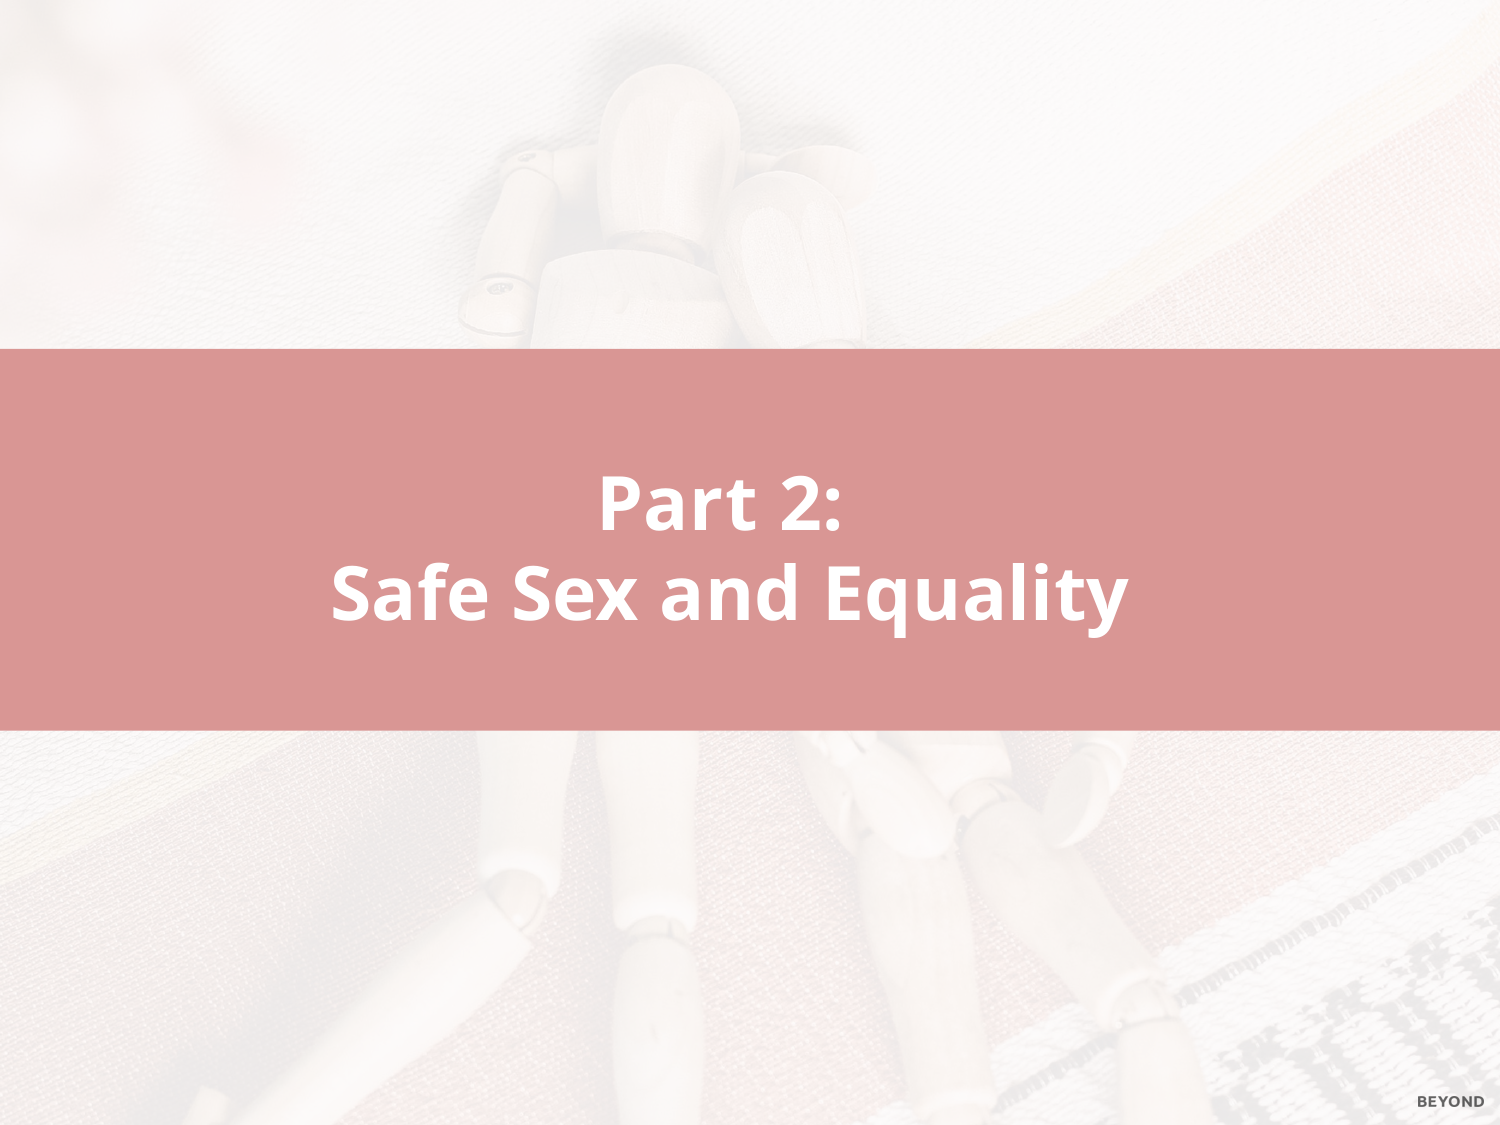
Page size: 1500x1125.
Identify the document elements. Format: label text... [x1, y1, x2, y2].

picture [0, 733, 1500, 1125]
text_box [0, 347, 1500, 733]
picture [0, 0, 1500, 347]
text_box Part 2: Safe Sex and Equality [193, 448, 1268, 661]
